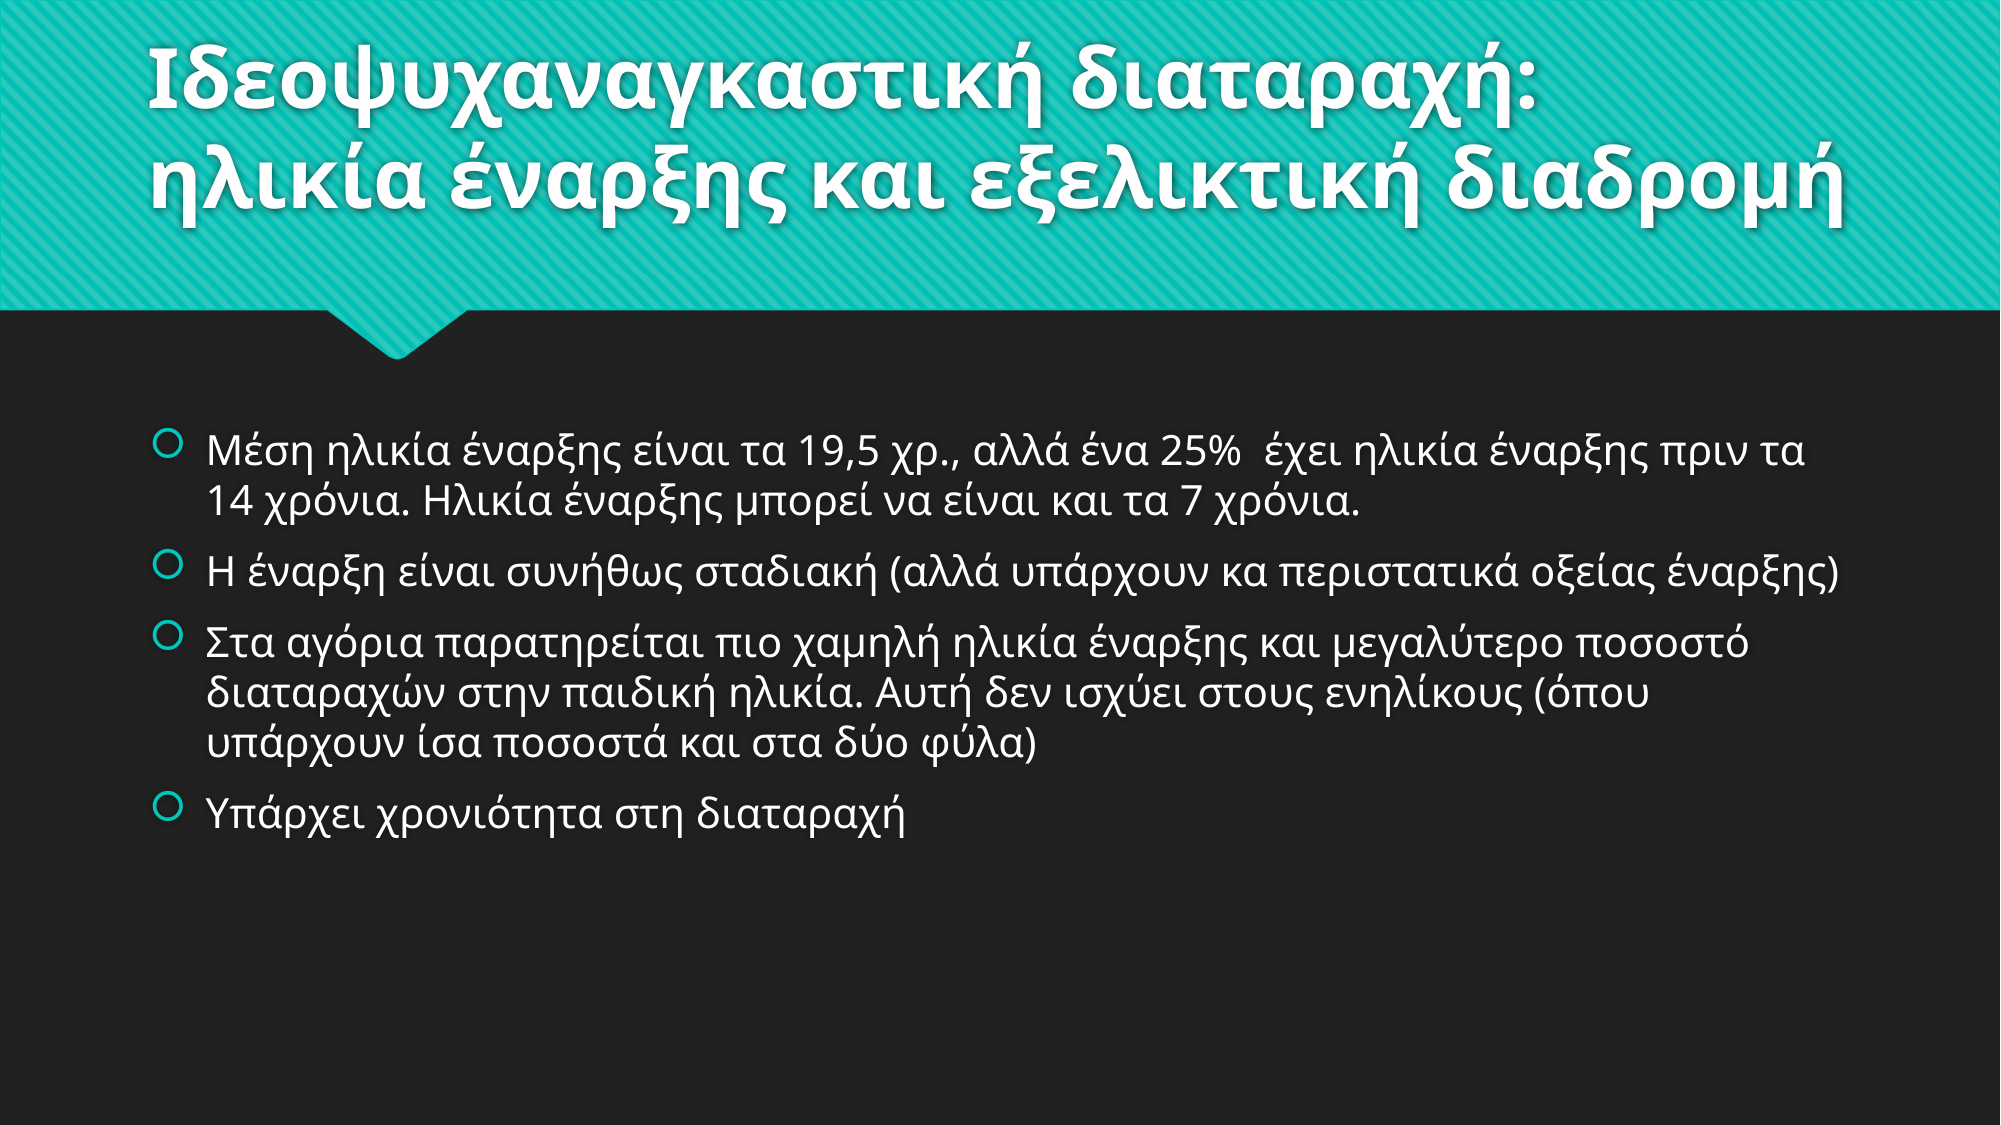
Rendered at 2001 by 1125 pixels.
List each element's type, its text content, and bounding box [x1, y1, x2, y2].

list Μέση ηλικία έναρξης είναι τα 19,5 χρ., αλλά ένα 25% έχει ηλικία έναρξης πριν τα 14 χρόνια. Ηλικία έναρξης μπορεί να είναι και τα 7 χρόνια. Η έναρξη είναι συνήθως σταδιακή (αλλά υπάρχουν κα περιστατικά οξείας έναρξης) Στα αγόρια παρατηρείται πιο χαμηλή ηλικία έναρξης και μεγαλύτερο ποσοστό διαταραχών στην παιδική ηλικία. Αυτή δεν ισχύει στους ενηλίκους (όπου υπάρχουν ίσα ποσοστά και στα δύο φύλα) Υπάρχει χρονιότητα στη διαταραχή [134, 364, 1866, 962]
title Ιδεοψυχαναγκαστική διαταραχή: ηλικία έναρξης και εξελικτική διαδρομή [132, 73, 1868, 233]
